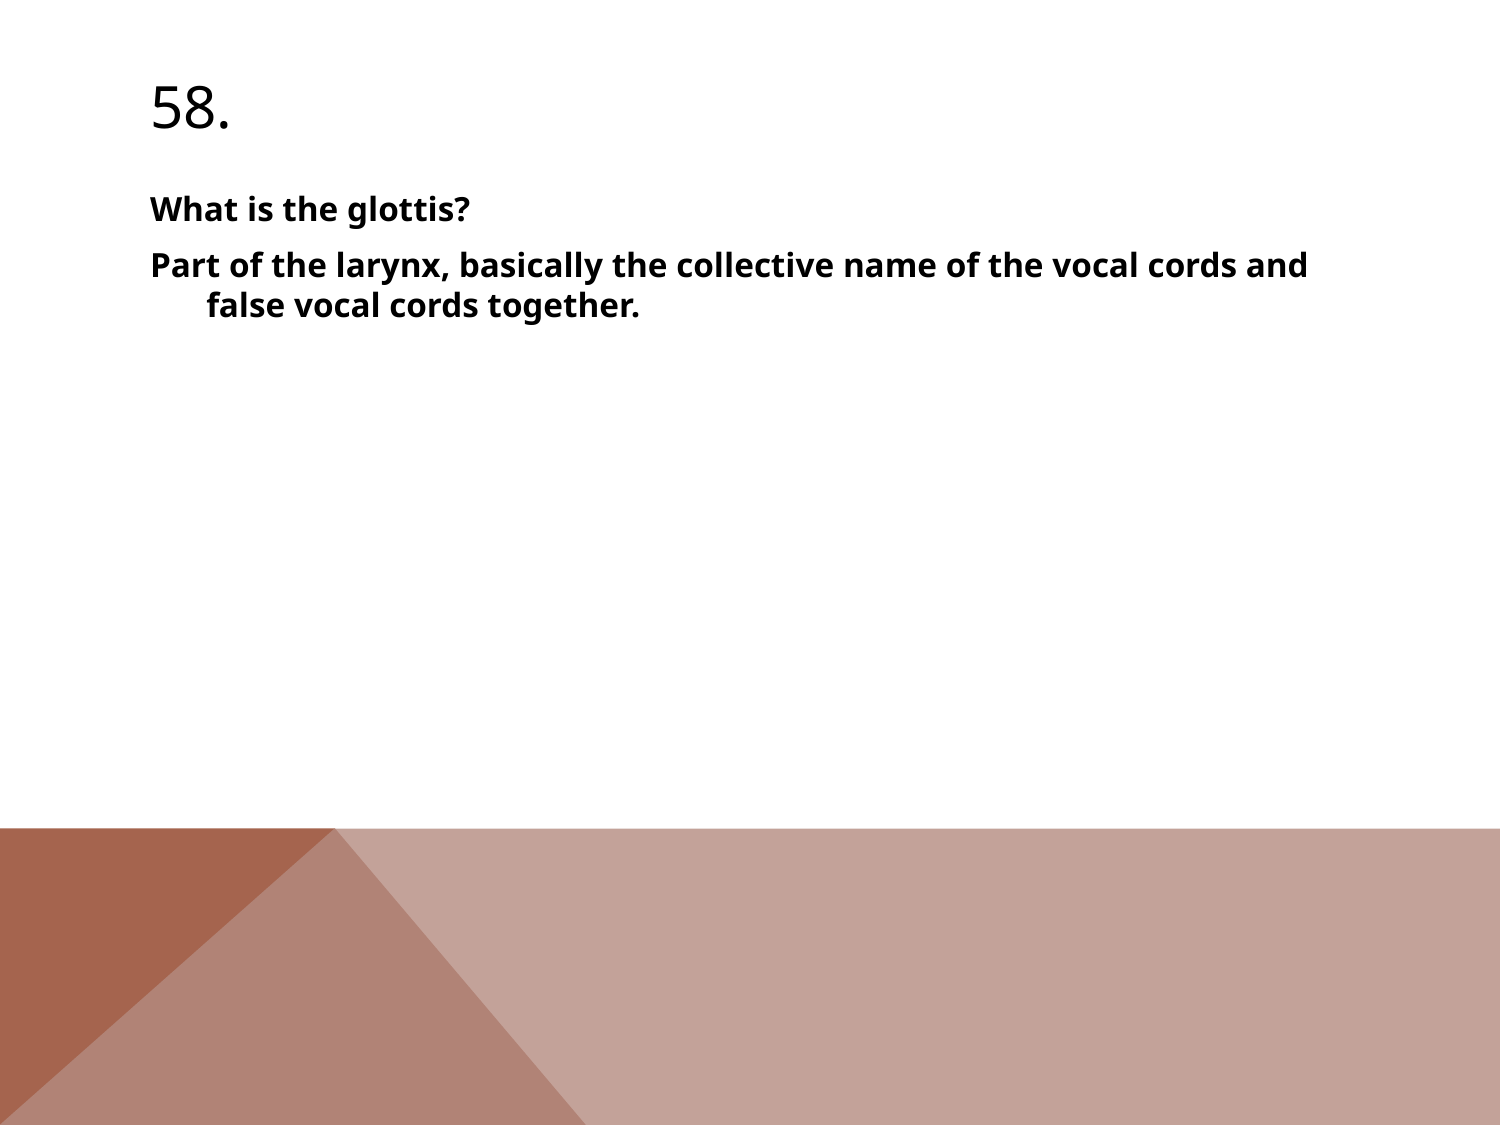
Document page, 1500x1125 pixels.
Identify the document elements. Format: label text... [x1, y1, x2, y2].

title 58. [135, 60, 1369, 150]
list What is the glottis? Part of the larynx, basically the collective name of the vocal cords and false vocal cords together. [135, 180, 1369, 768]
